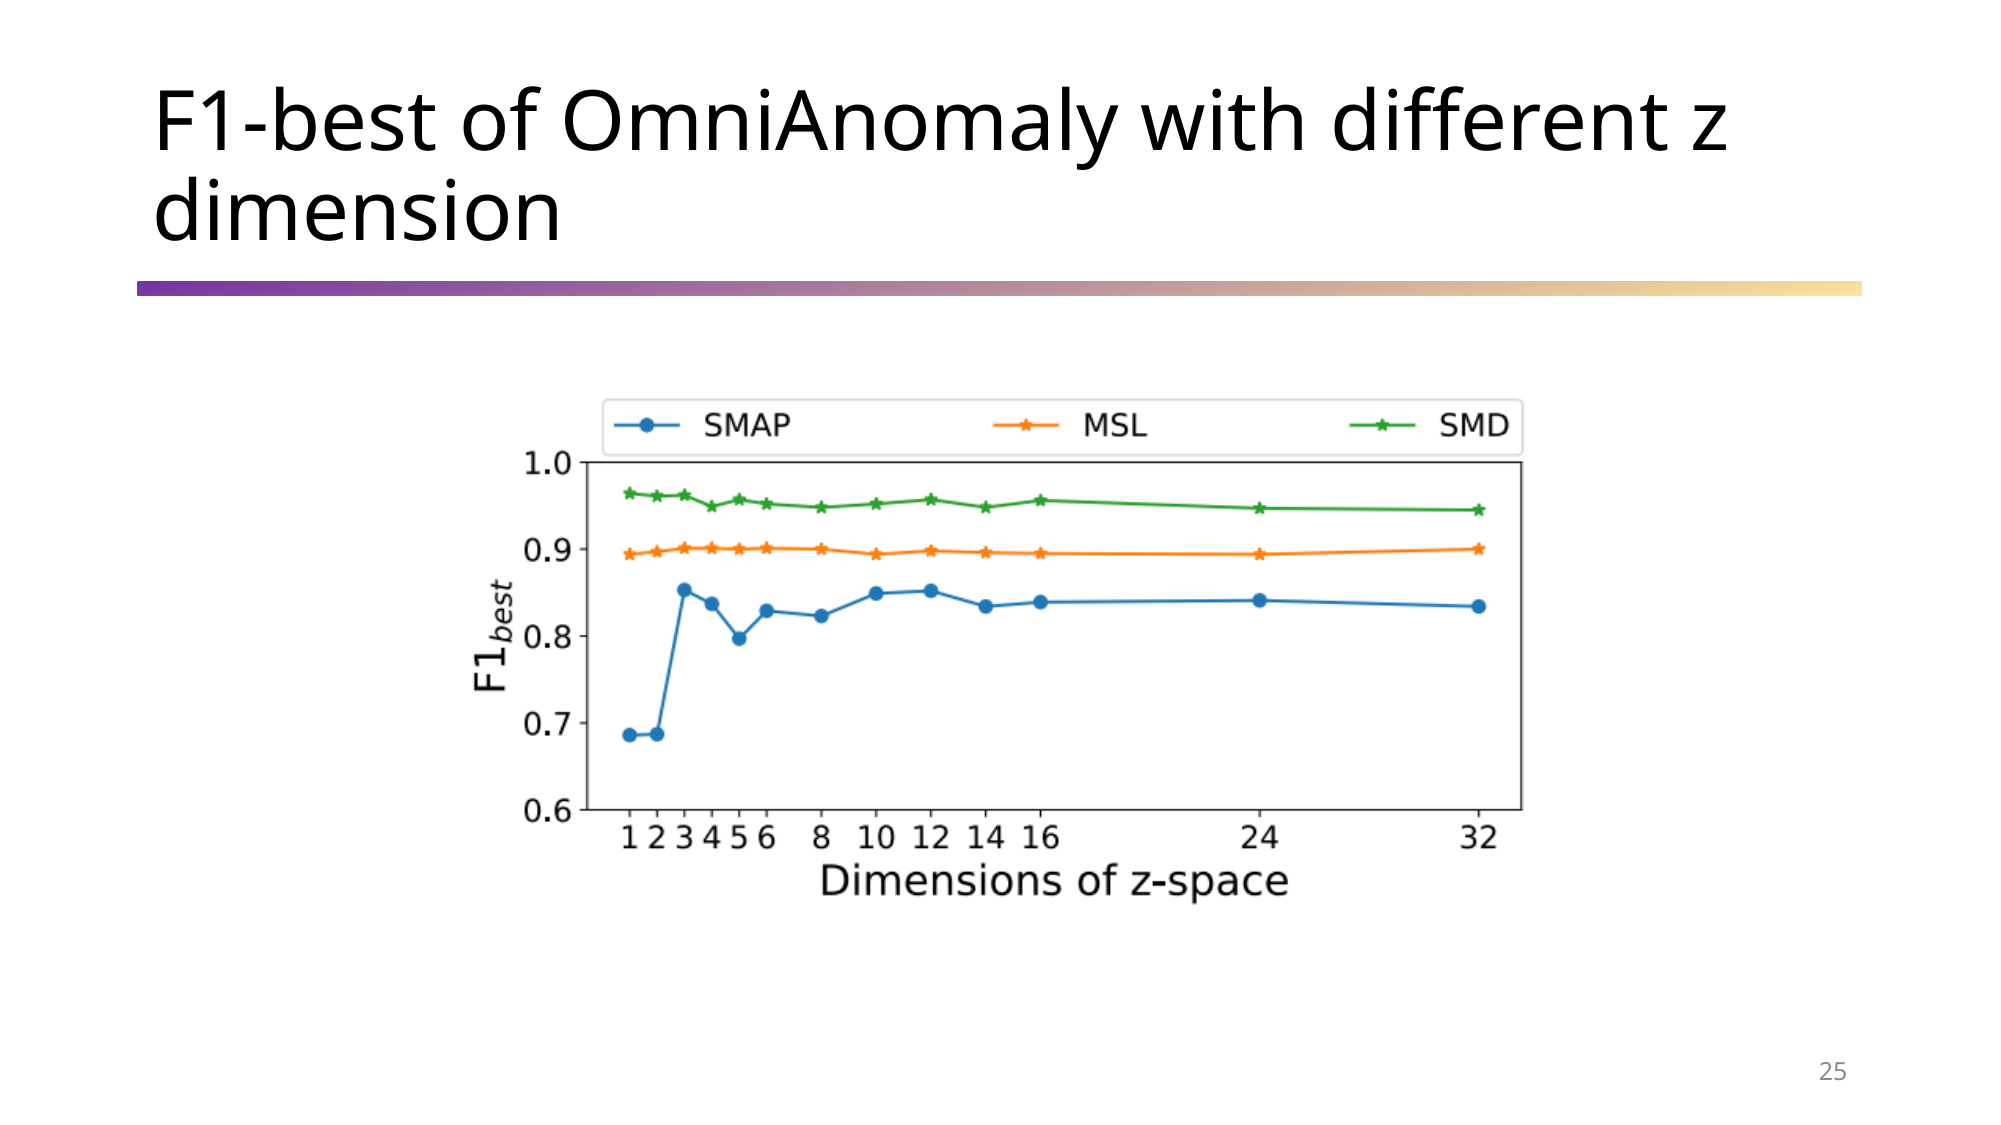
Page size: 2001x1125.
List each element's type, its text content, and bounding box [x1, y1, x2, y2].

text_box [136, 280, 1863, 296]
slide_number 25 [1412, 1042, 1863, 1103]
picture [459, 385, 1541, 917]
text_box F1-best of OmniAnomaly with different z dimension [137, 59, 1863, 278]
